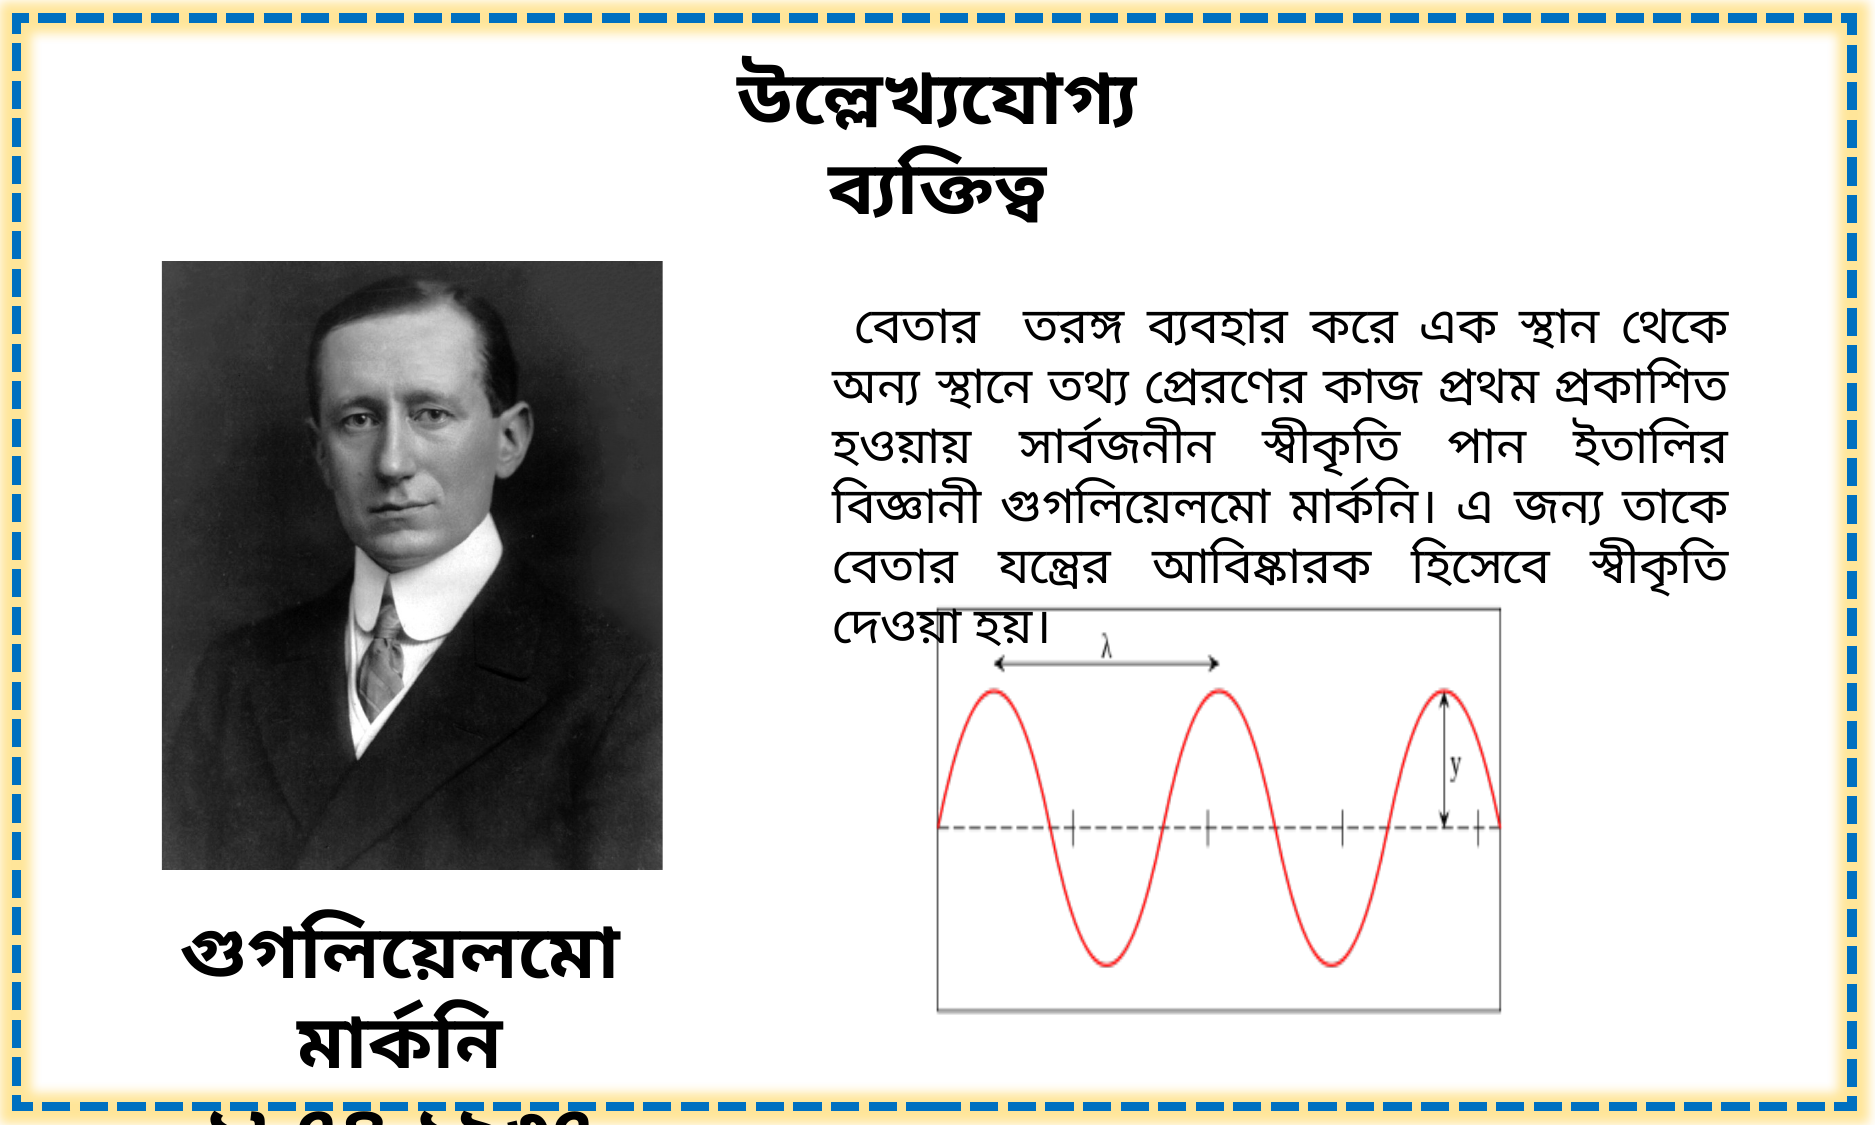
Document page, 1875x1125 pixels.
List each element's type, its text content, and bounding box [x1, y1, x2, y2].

picture [934, 602, 1503, 1024]
picture [161, 261, 663, 870]
text_box বেতার তরঙ্গ ব্যবহার করে এক স্থান থেকে অন্য স্থানে তথ্য প্রেরণের কাজ প্রথম প্রকাশিত হওয়ায় সার্বজনীন স্বীকৃতি পান ইতালির বিজ্ঞানী গুগলিয়েলমো মার্কনি। এ জন্য তাকে বেতার যন্ত্রের আবিষ্কারক হিসেবে স্বীকৃতি দেওয়া হয়। [818, 286, 1744, 662]
text_box উল্লেখ্যযোগ্য ব্যক্তিত্ব [627, 42, 1248, 237]
text_box গুগলিয়েলমো মার্কনি ১৮৭৪-১৯৩৭ [90, 896, 711, 1125]
